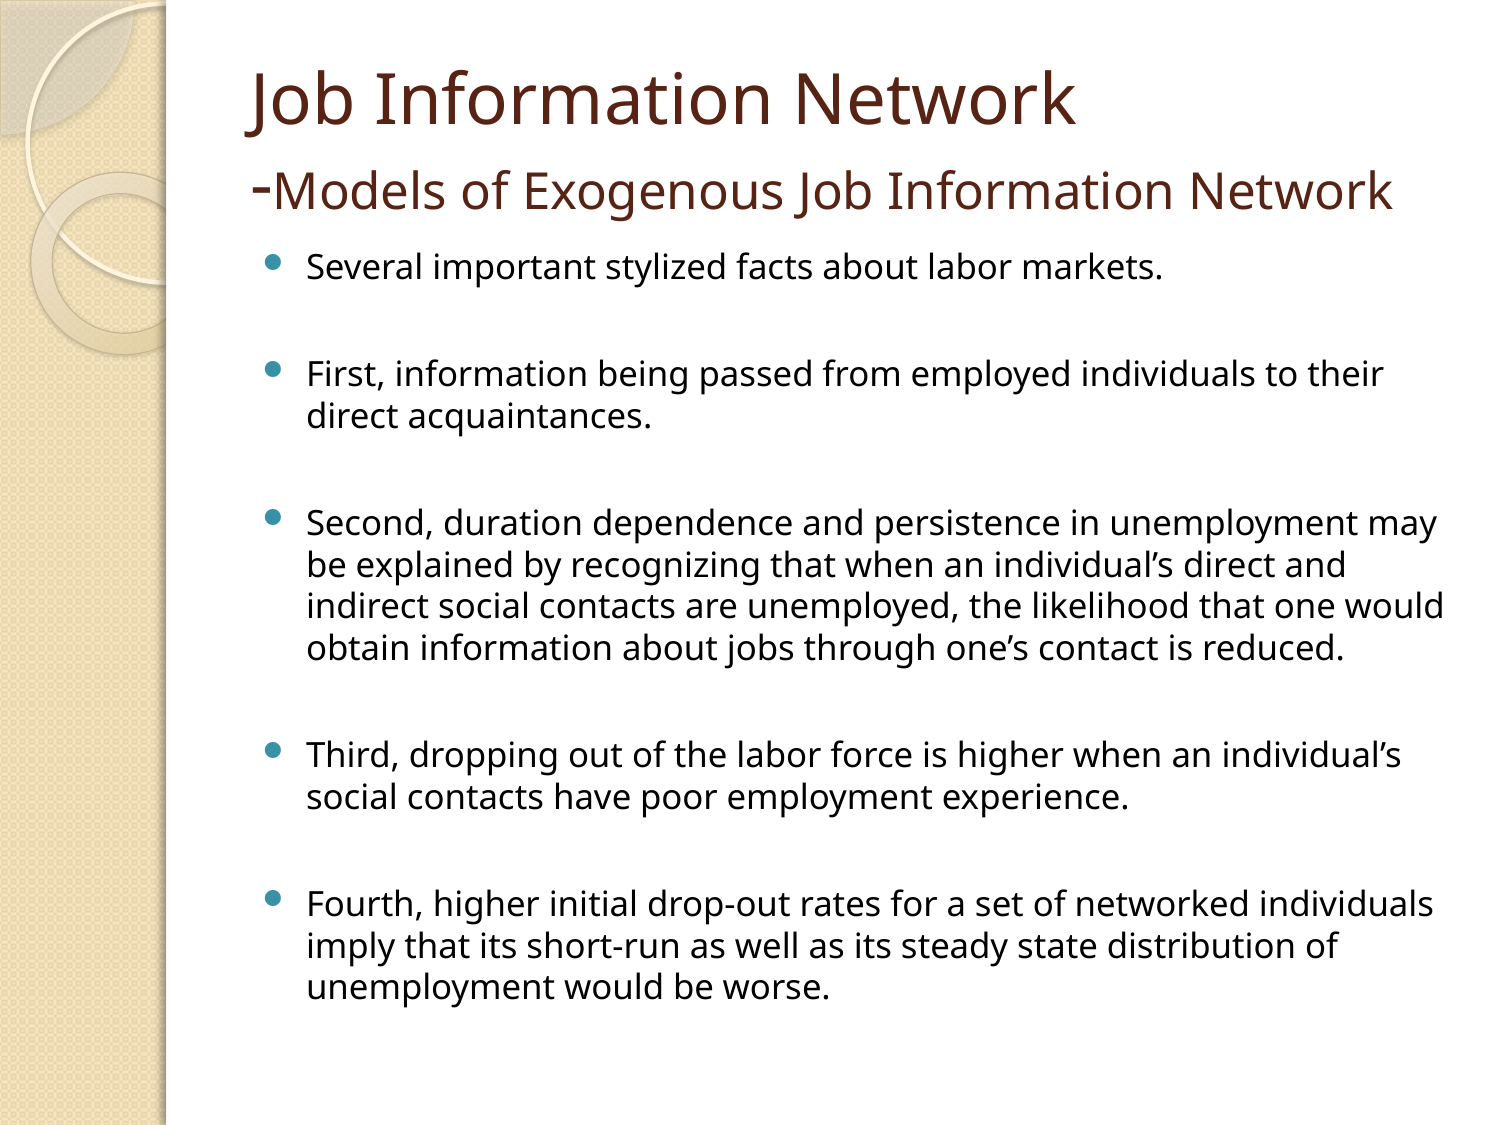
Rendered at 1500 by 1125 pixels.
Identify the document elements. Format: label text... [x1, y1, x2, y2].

list Several important stylized facts about labor markets. First, information being passed from employed individuals to their direct acquaintances. Second, duration dependence and persistence in unemployment may be explained by recognizing that when an individual’s direct and indirect social contacts are unemployed, the likelihood that one would obtain information about jobs through one’s contact is reduced. Third, dropping out of the labor force is higher when an individual’s social contacts have poor employment experience. Fourth, higher initial drop-out rates for a set of networked individuals imply that its short-run as well as its steady state distribution of unemployment would be worse. [235, 237, 1466, 1025]
title Job Information Network -Models of Exogenous Job Information Network [235, 45, 1466, 233]
